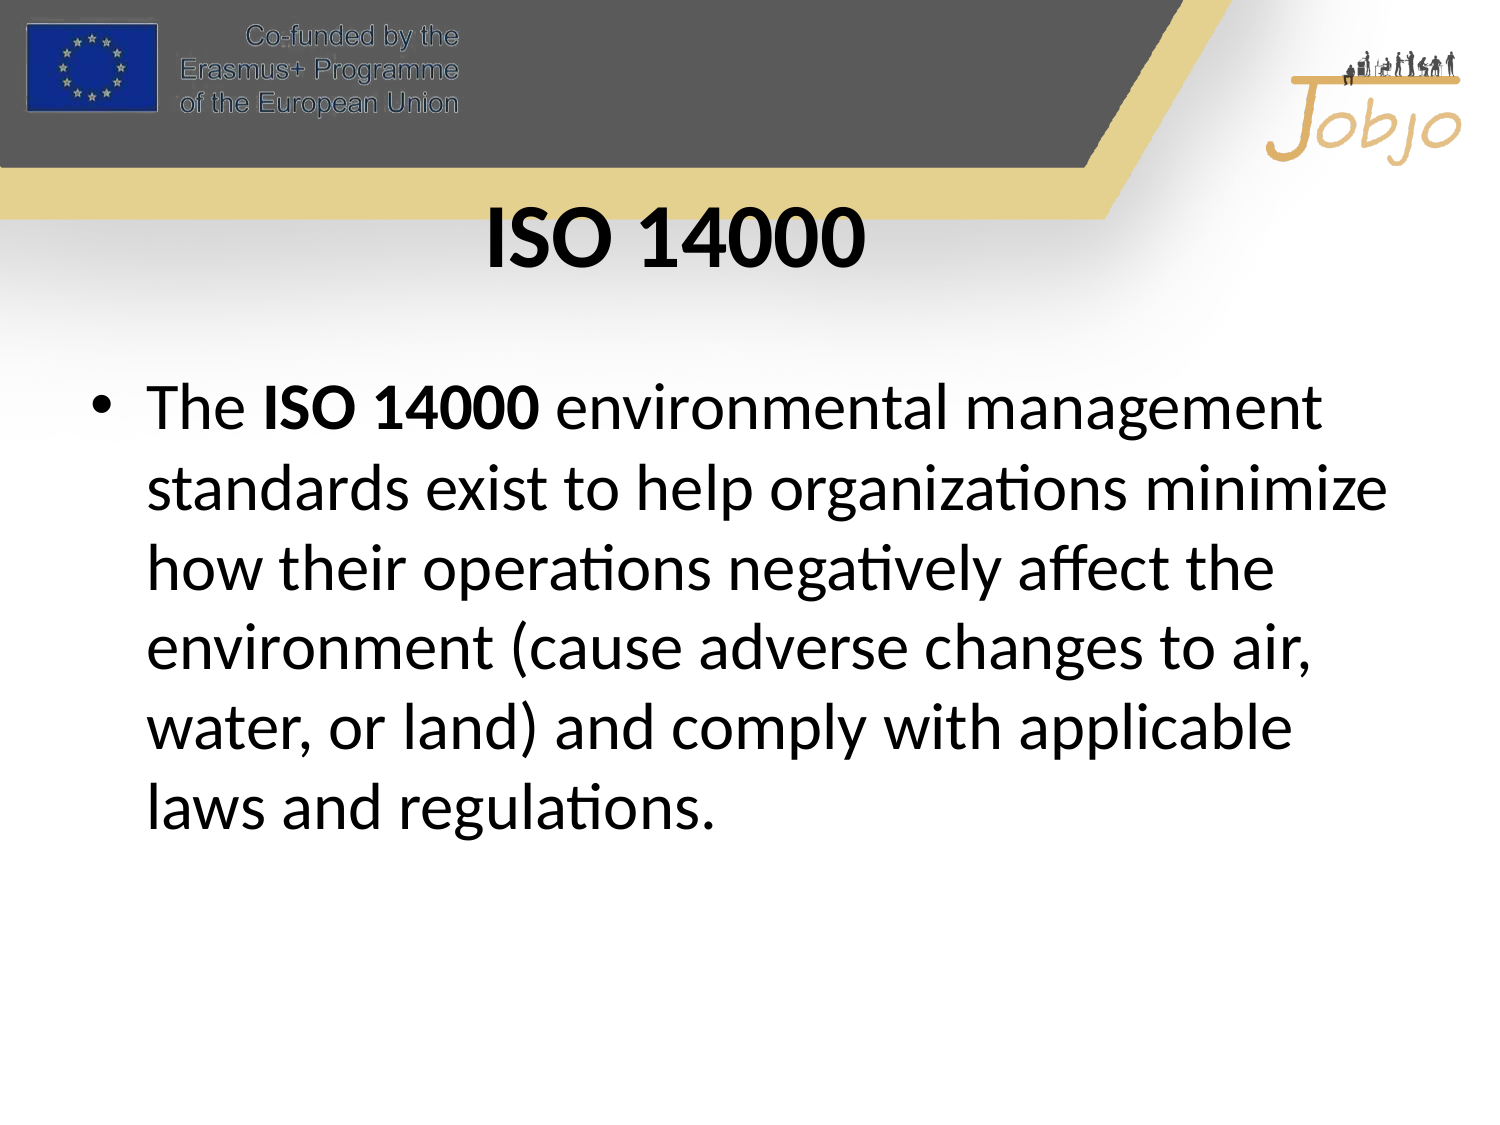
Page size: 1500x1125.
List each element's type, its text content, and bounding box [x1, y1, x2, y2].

picture [0, 0, 1500, 1125]
title ISO 14000 [75, 137, 1425, 262]
list The ISO 14000 environmental management standards exist to help organizations minimize how their operations negatively affect the environment (cause adverse changes to air, water, or land) and comply with applicable laws and regulations. [75, 262, 1425, 1005]
